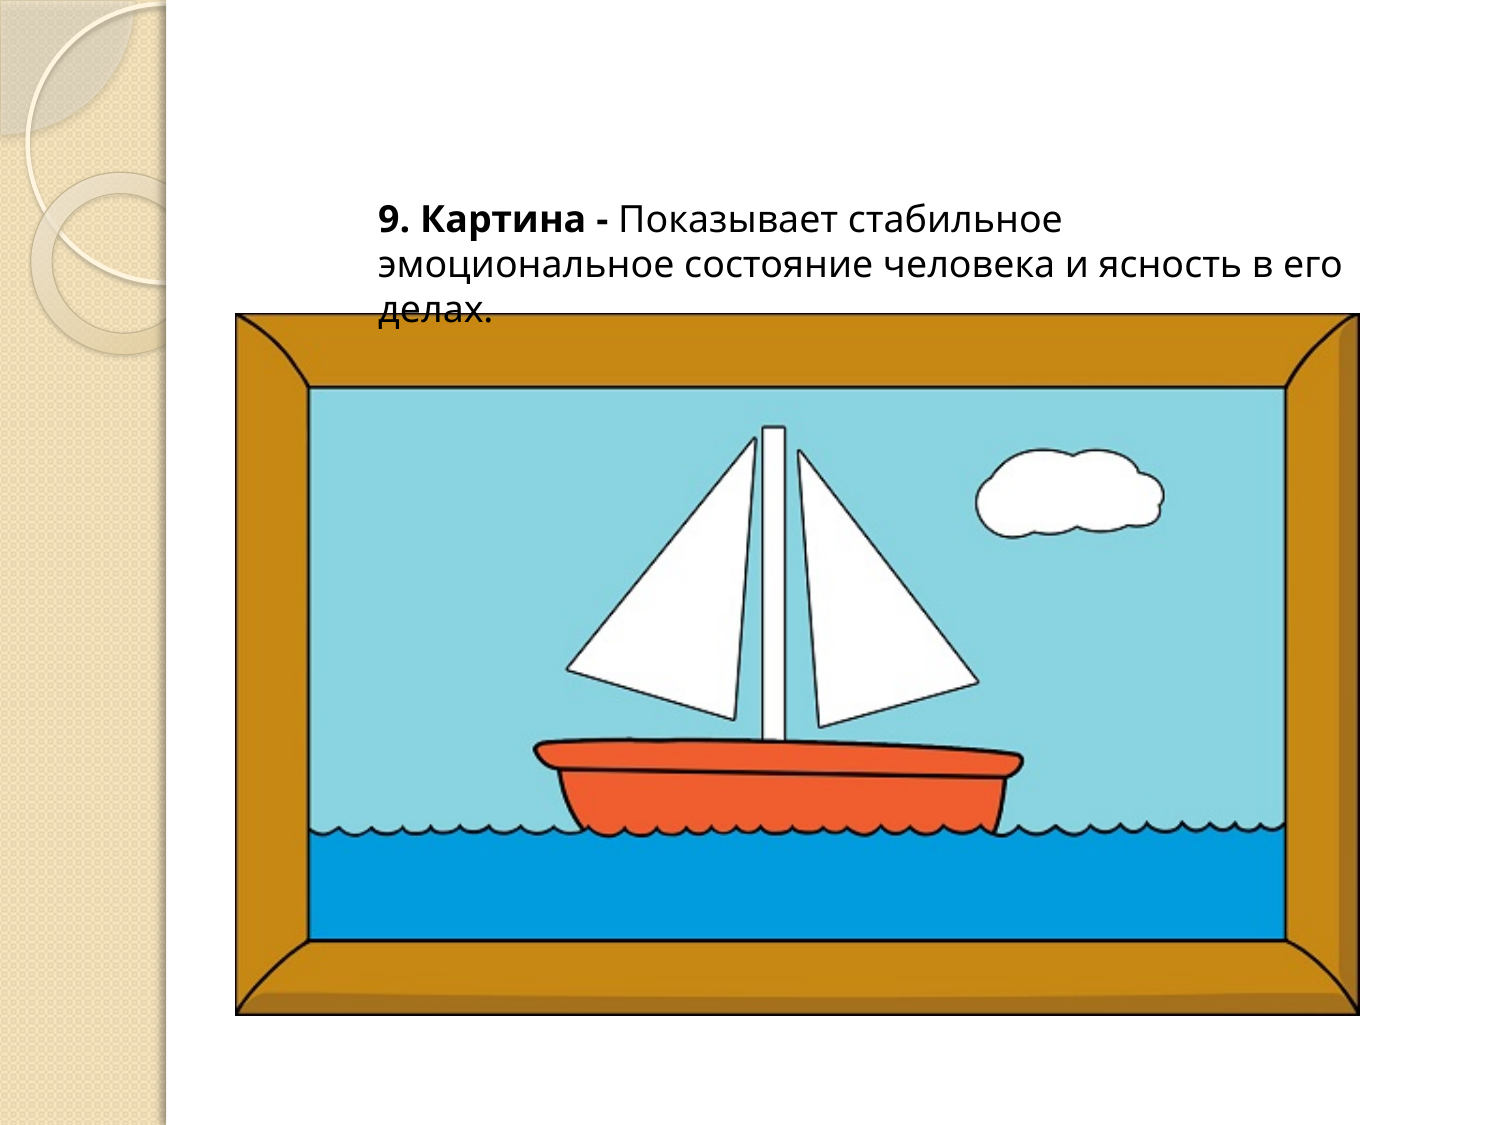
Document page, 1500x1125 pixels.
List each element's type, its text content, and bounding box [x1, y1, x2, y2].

text_box 9. Картина - Показывает стабильное эмоциональное состояние человека и ясность в его делах. [363, 187, 1360, 312]
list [235, 312, 1360, 1016]
